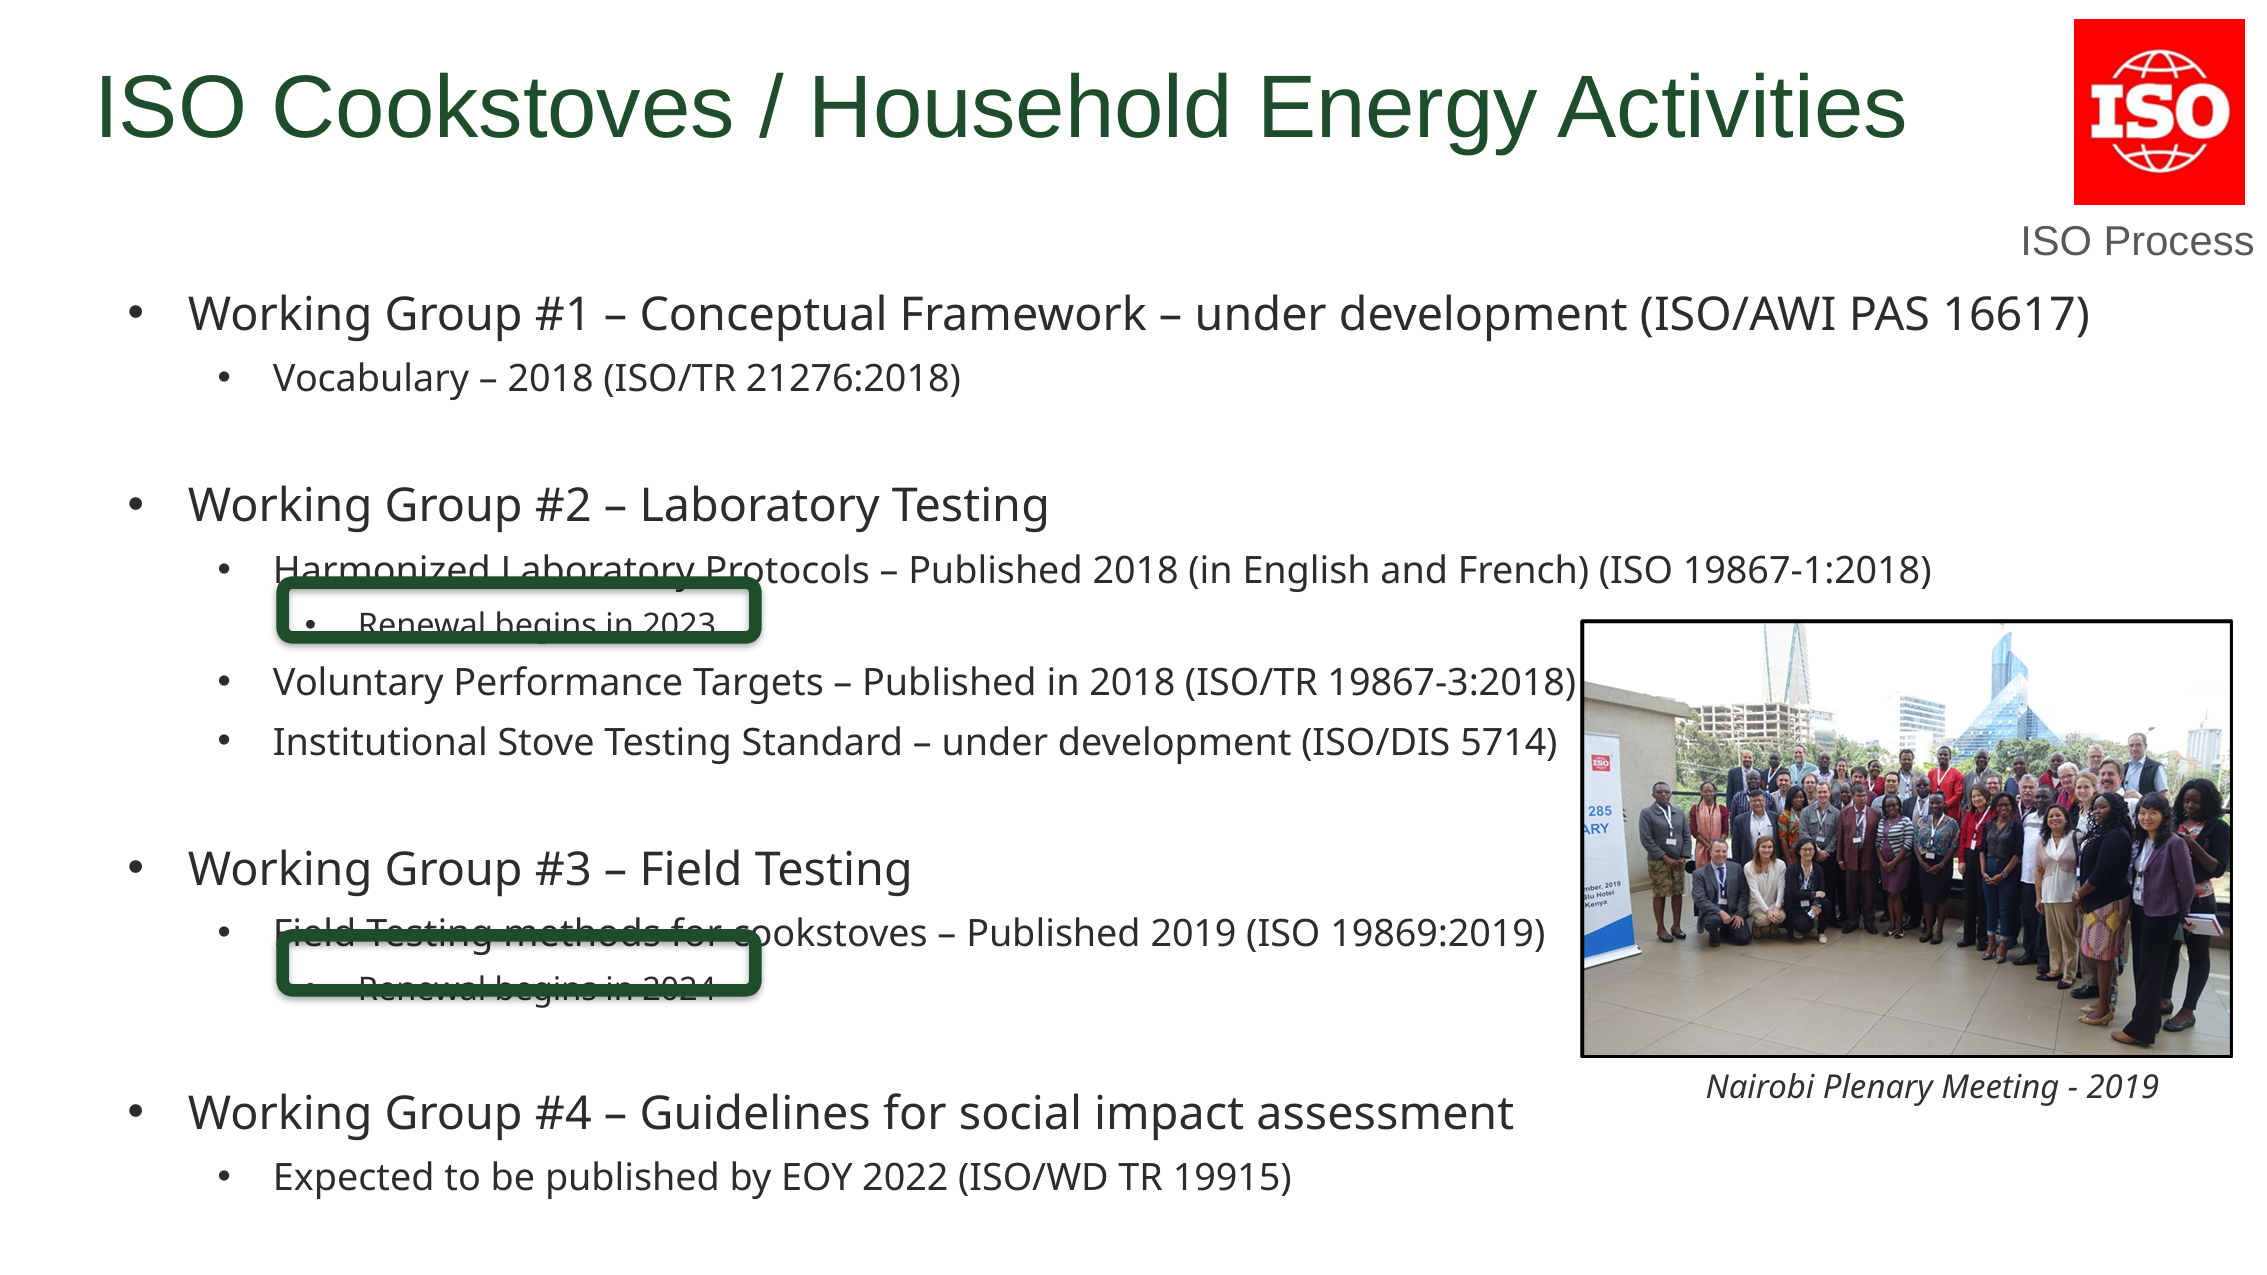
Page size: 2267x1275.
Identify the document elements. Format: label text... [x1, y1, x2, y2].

text_box [281, 934, 757, 992]
picture [2074, 18, 2245, 206]
title ISO Cookstoves / Household Energy Activities [77, 31, 2069, 174]
text_box Nairobi Plenary Meeting - 2019 [1534, 1057, 2178, 1114]
list Working Group #1 – Conceptual Framework – under development (ISO/AWI PAS 16617) Vocabulary – 2018 (ISO/TR 21276:2018) Working Group #2 – Laboratory Testing Harmonized Laboratory Protocols – Published 2018 (in English and French) (ISO 19867-1:2018) Renewal begins in 2023 Voluntary Performance Targets – Published in 2018 (ISO/TR 19867-3:2018) Institutional Stove Testing Standard – under development (ISO/DIS 5714) Working Group #3 – Field Testing Field Testing methods for cookstoves – Published 2019 (ISO 19869:2019) Renewal begins in 2024 Working Group #4 – Guidelines for social impact assessment Expected to be published by EOY 2022 (ISO/WD TR 19915) [102, 275, 2233, 1213]
picture [1579, 619, 2233, 1058]
text_box [281, 581, 757, 639]
text_box ISO Process [2005, 206, 2267, 271]
